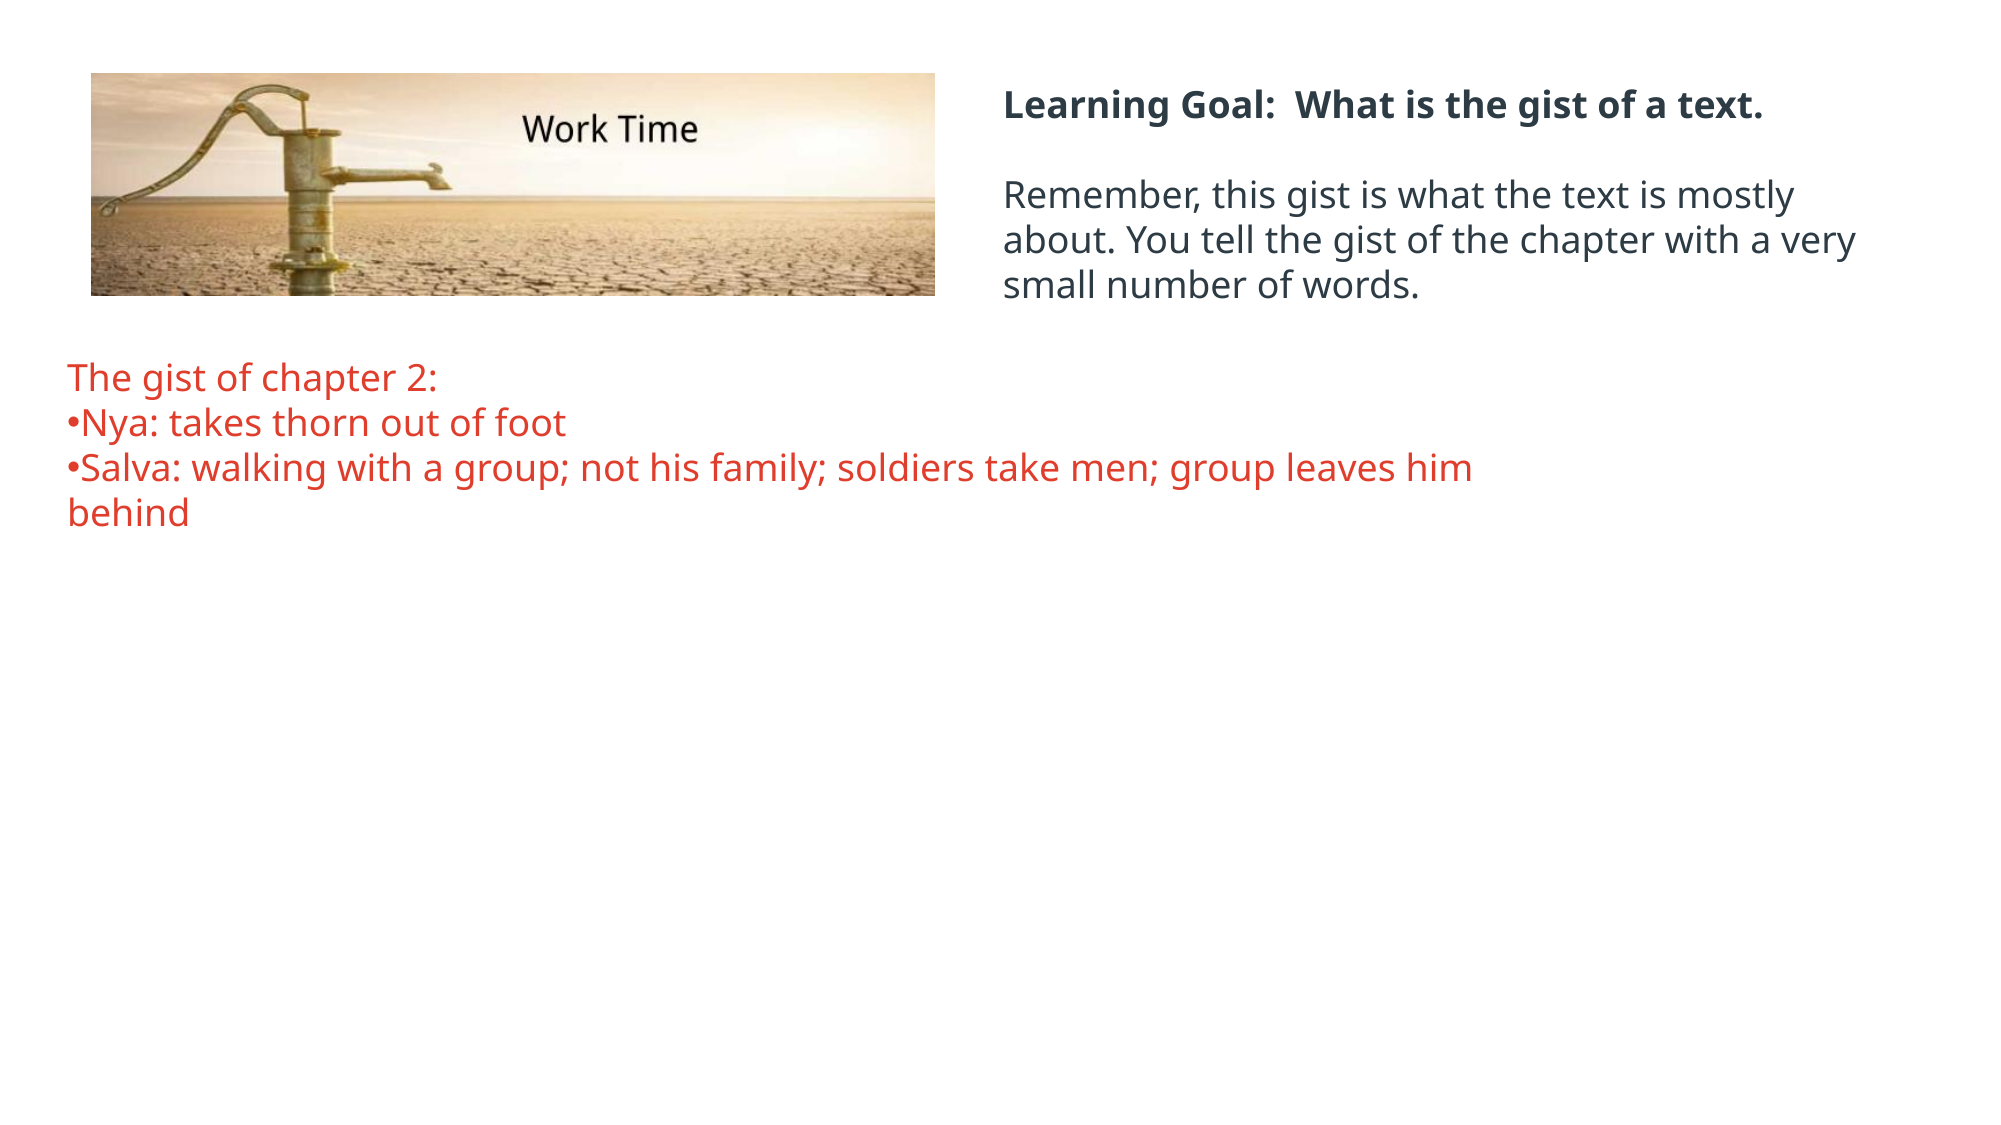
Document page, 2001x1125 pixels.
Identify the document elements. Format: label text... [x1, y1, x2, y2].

text_box The gist of chapter 2: Nya: takes thorn out of foot Salva: walking with a group; not his family; soldiers take men; group leaves him behind [52, 346, 1619, 542]
picture [91, 73, 935, 296]
text_box Learning Goal: What is the gist of a text. Remember, this gist is what the text is mostly about. You tell the gist of the chapter with a very small number of words. [988, 73, 1909, 314]
